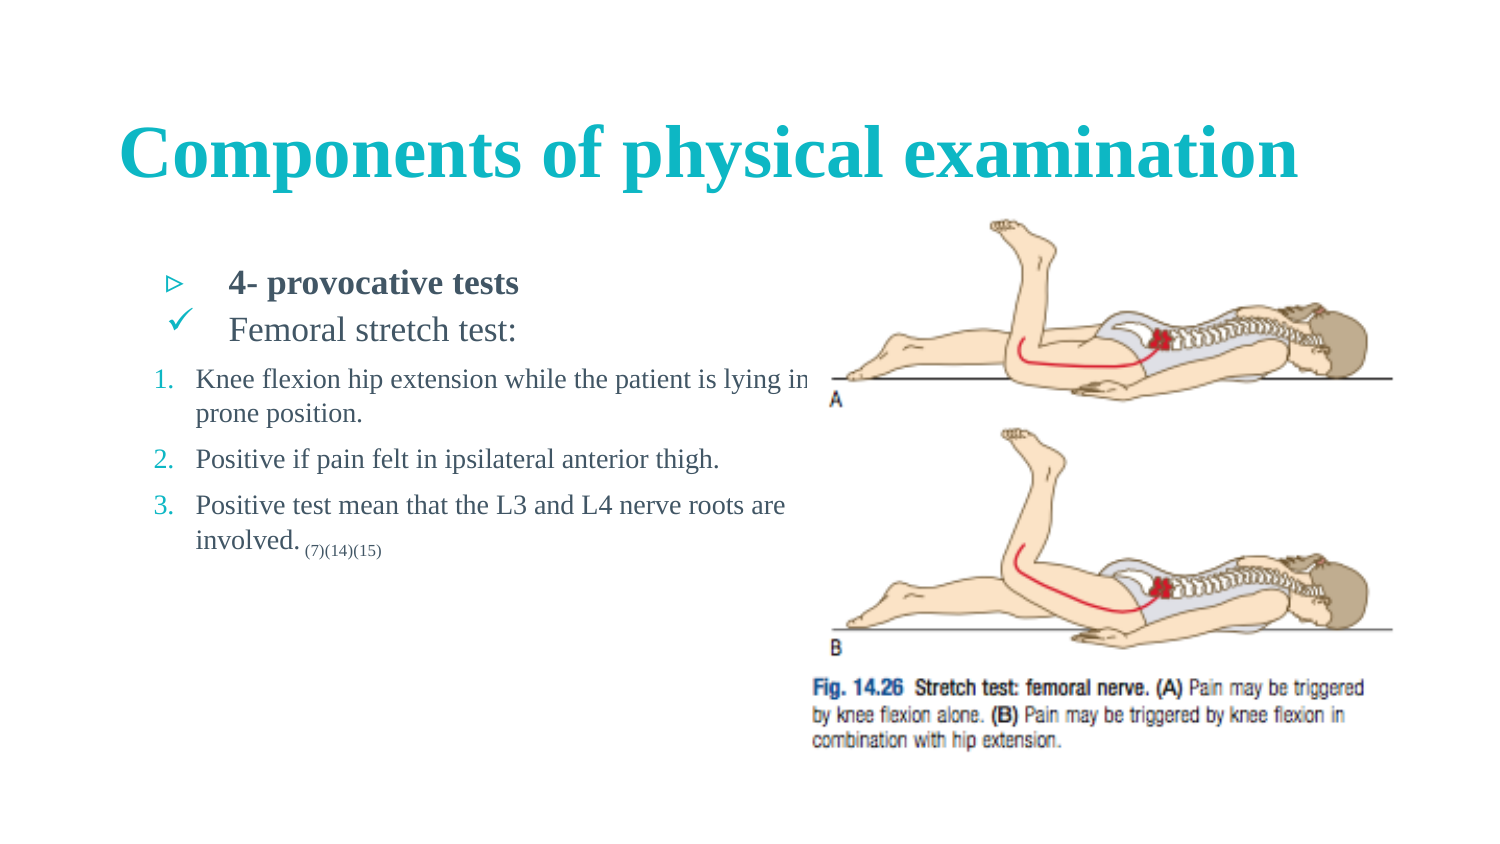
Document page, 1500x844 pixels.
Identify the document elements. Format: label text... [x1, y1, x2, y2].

title Components of physical examination [103, 44, 1397, 208]
picture [807, 207, 1412, 769]
list 4- provocative tests Femoral stretch test: Knee flexion hip extension while the patient is lying in prone position. Positive if pain felt in ipsilateral anterior thigh. Positive test mean that the L3 and L4 nerve roots are involved. (7)(14)(15) [138, 252, 829, 808]
